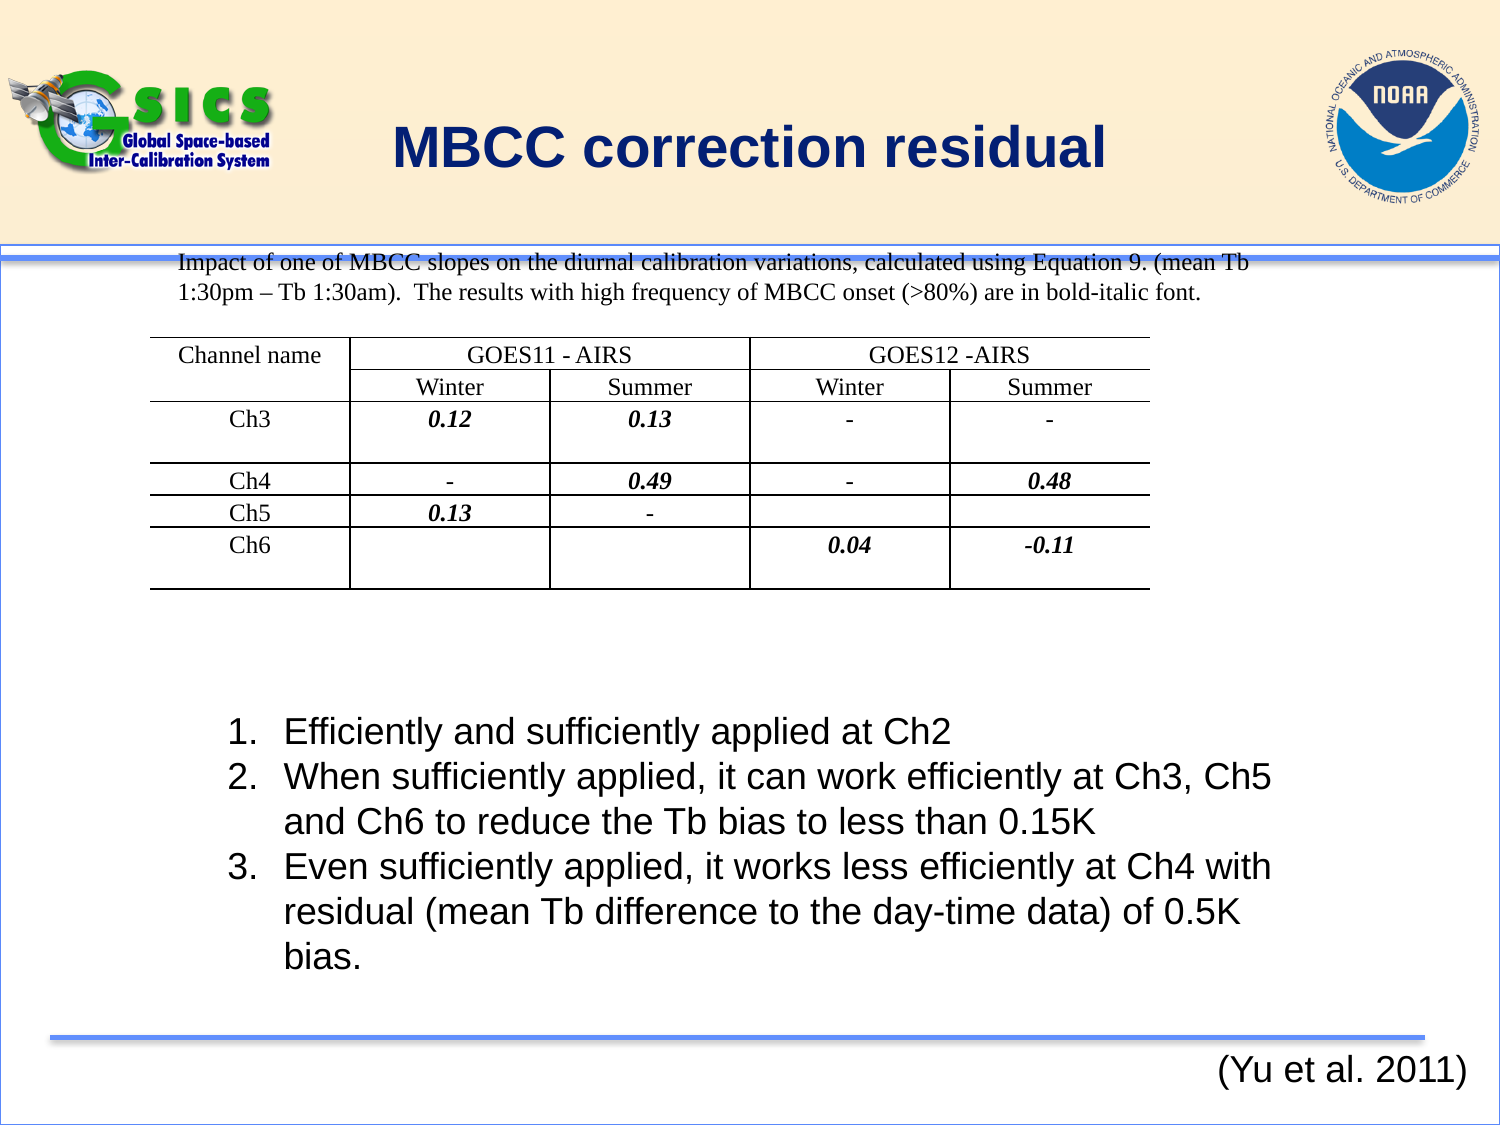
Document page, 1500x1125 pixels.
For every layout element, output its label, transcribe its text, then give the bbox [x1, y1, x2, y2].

text_box Impact of one of MBCC slopes on the diurnal calibration variations, calculated using Equation 9. (mean Tb 1:30pm – Tb 1:30am). The results with high frequency of MBCC onset (>80%) are in bold-italic font. [162, 238, 1288, 358]
table_cell [751, 496, 949, 526]
title MBCC correction residual [0, 0, 1500, 188]
table_cell [351, 528, 549, 588]
table_cell [551, 528, 749, 588]
table_cell [951, 496, 1150, 526]
table_cell -0.11 [951, 528, 1150, 588]
table_cell Summer [951, 370, 1150, 401]
table_header GOES12 -AIRS [751, 358, 1150, 369]
table_cell Ch6 [150, 528, 349, 588]
text_box (Yu et al. 2011) [1202, 1037, 1484, 1098]
table_cell Ch5 [150, 496, 349, 526]
table_cell Winter [751, 370, 949, 401]
table_cell 0.13 [351, 496, 549, 526]
table_header Channel name [150, 338, 349, 401]
table_header GOES11 - AIRS [351, 358, 749, 369]
table_cell - [351, 464, 549, 494]
table_cell Winter [351, 370, 549, 401]
text_box Efficiently and sufficiently applied at Ch2 When sufficiently applied, it can work efficiently at Ch3, Ch5 and Ch6 to reduce the Tb bias to less than 0.15K Even sufficiently applied, it works less efficiently at Ch4 with residual (mean Tb difference to the day-time data) of 0.5K bias. [212, 699, 1313, 985]
table_cell - [951, 402, 1150, 462]
table_cell 0.12 [351, 402, 549, 462]
table_cell 0.04 [751, 528, 949, 588]
table_cell Ch3 [150, 402, 349, 462]
table_cell Ch4 [150, 464, 349, 494]
table_cell 0.48 [951, 464, 1150, 494]
picture [1325, 188, 1479, 204]
table_cell 0.49 [551, 464, 749, 494]
table_cell - [551, 496, 749, 526]
table_cell - [751, 464, 949, 494]
table_cell - [751, 402, 949, 462]
table_cell Summer [551, 370, 749, 401]
table_cell 0.13 [551, 402, 749, 462]
